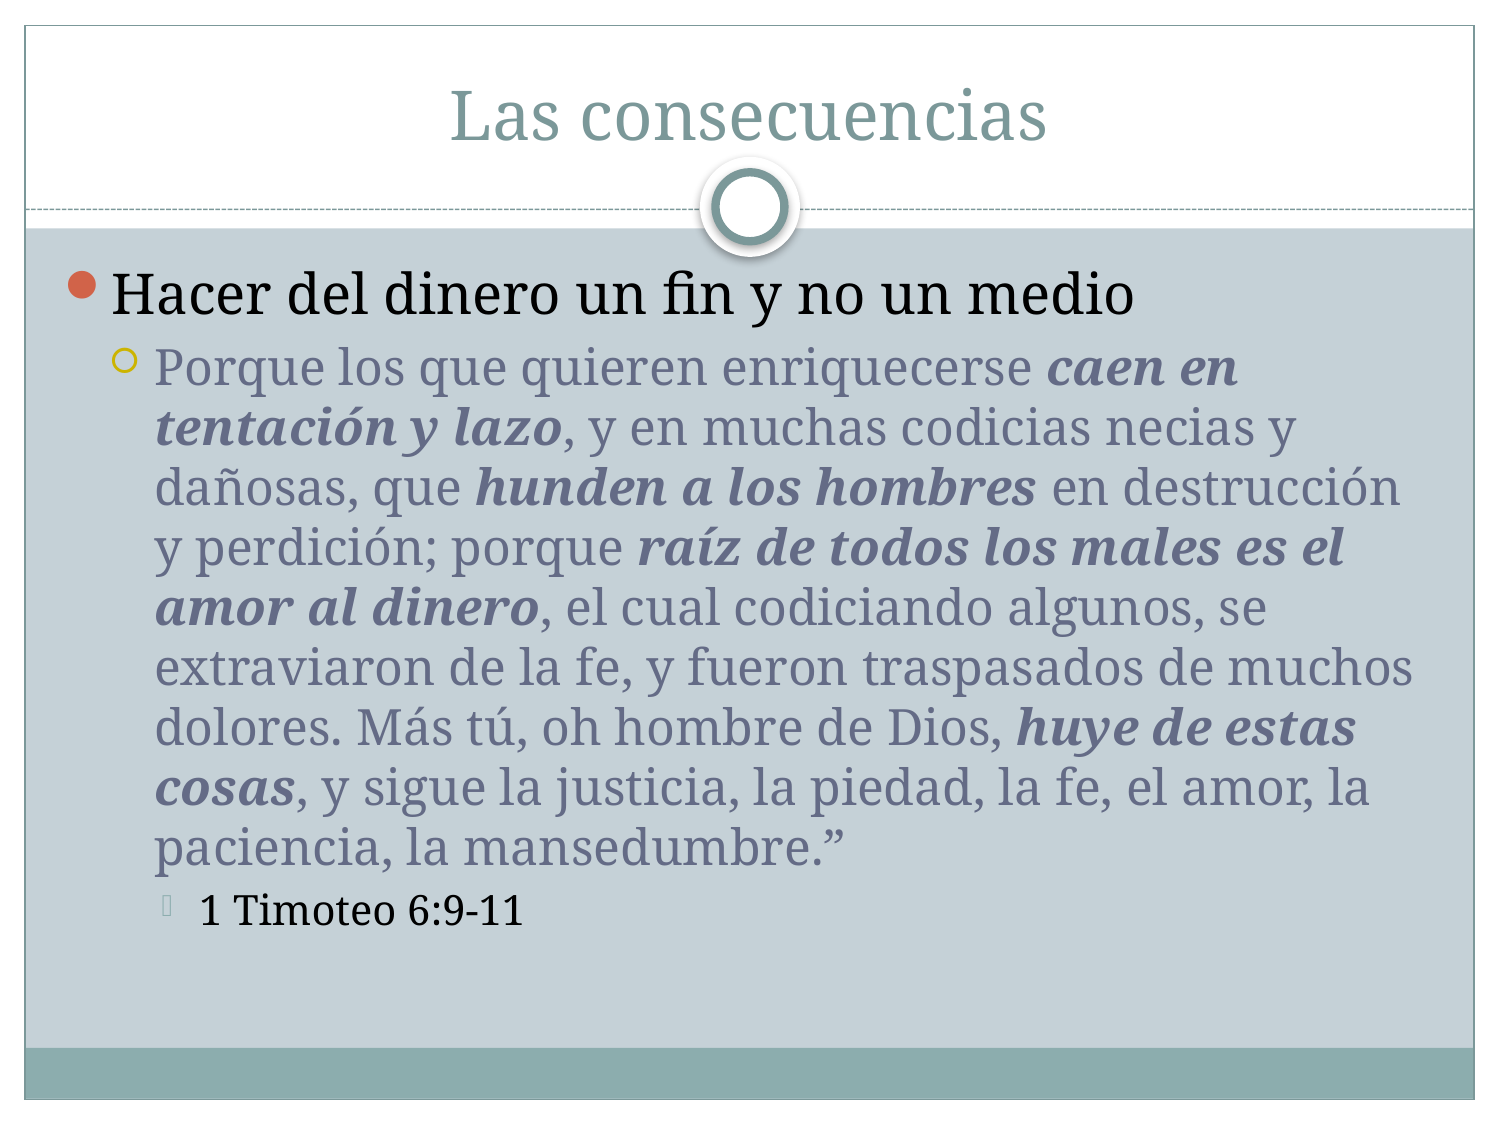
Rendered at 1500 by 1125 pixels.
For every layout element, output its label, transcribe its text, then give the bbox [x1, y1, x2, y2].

title Las consecuencias [49, 37, 1450, 162]
list Hacer del dinero un fin y no un medio Porque los que quieren enriquecerse caen en tentación y lazo, y en muchas codicias necias y dañosas, que hunden a los hombres en destrucción y perdición; porque raíz de todos los males es el amor al dinero, el cual codiciando algunos, se extraviaron de la fe, y fueron traspasados de muchos dolores. Más tú, oh hombre de Dios, huye de estas cosas, y sigue la justicia, la piedad, la fe, el amor, la paciencia, la mansedumbre.” 1 Timoteo 6:9-11 [49, 250, 1445, 1001]
